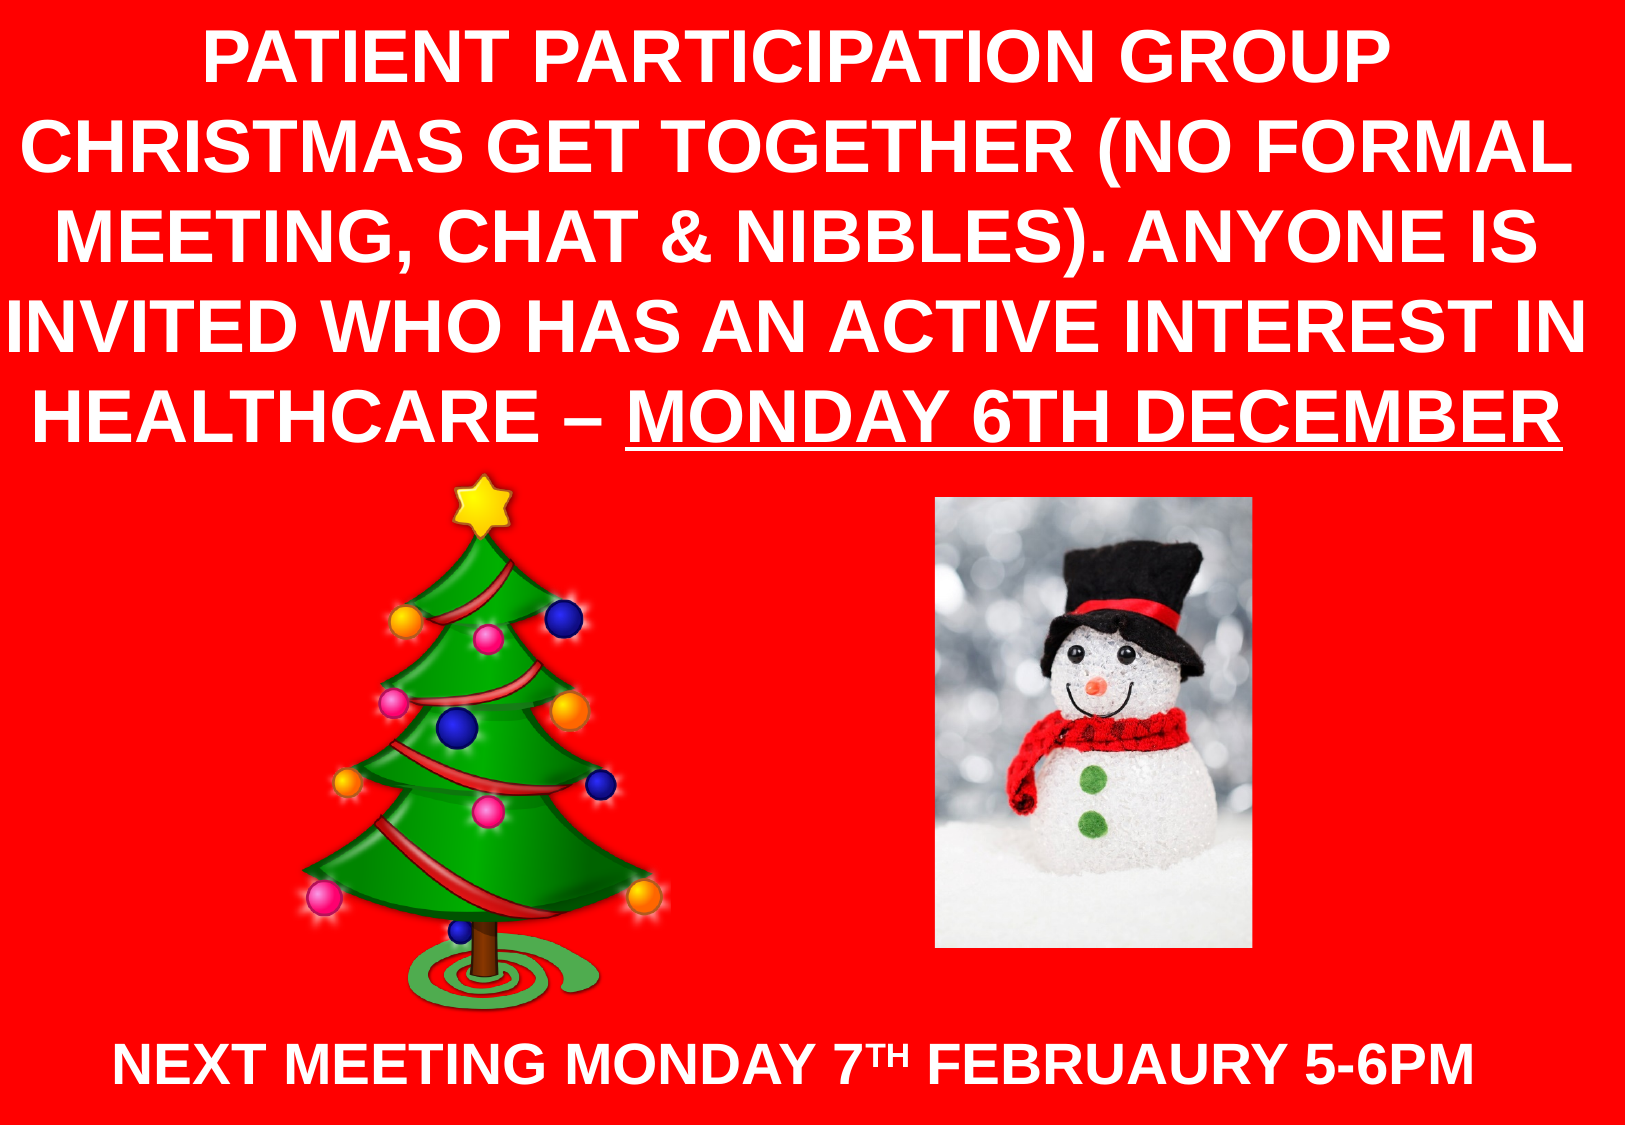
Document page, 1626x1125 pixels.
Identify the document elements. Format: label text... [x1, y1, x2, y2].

text_box NEXT MEETING MONDAY 7TH FEBRUAURY 5-6PM [0, 1018, 1589, 1104]
picture [264, 456, 671, 1032]
picture [934, 497, 1253, 948]
text_box PATIENT PARTICIPATION GROUP CHRISTMAS GET TOGETHER (NO FORMAL MEETING, CHAT & NIBBLES). ANYONE IS INVITED WHO HAS AN ACTIVE INTEREST IN HEALTHCARE – MONDAY 6TH DECEMBER [0, 0, 1609, 465]
